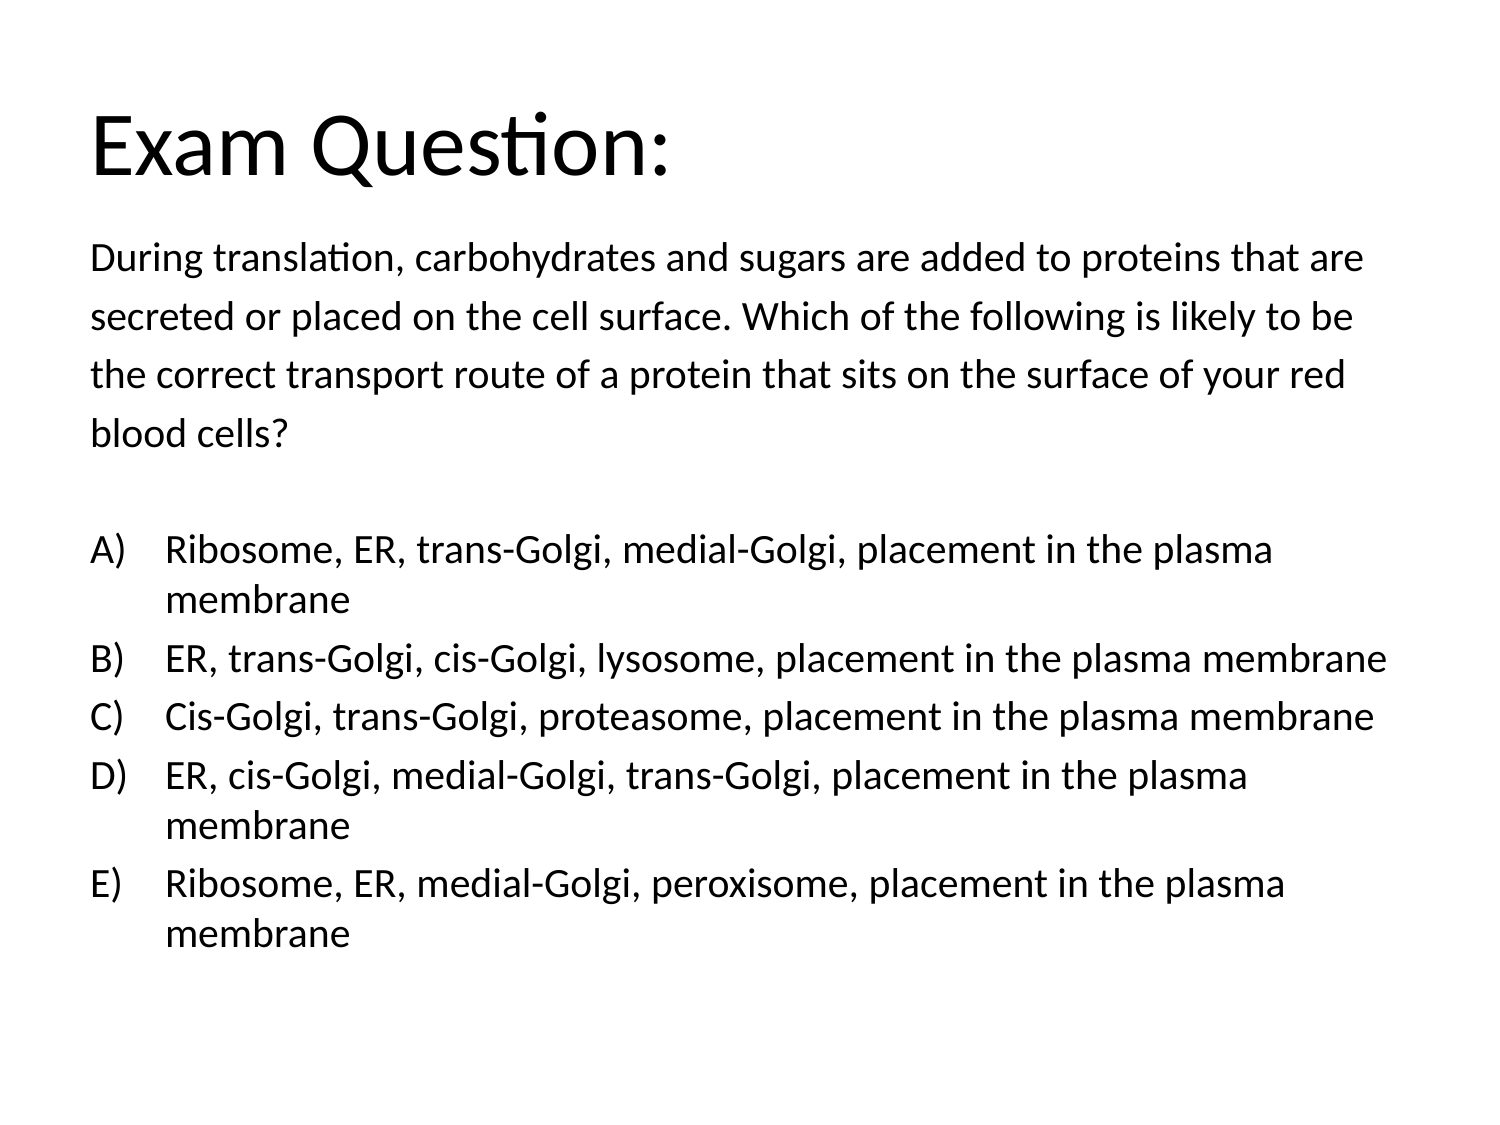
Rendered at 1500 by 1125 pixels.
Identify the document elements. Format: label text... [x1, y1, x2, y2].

list During translation, carbohydrates and sugars are added to proteins that are secreted or placed on the cell surface. Which of the following is likely to be the correct transport route of a protein that sits on the surface of your red blood cells? Ribosome, ER, trans-Golgi, medial-Golgi, placement in the plasma membrane ER, trans-Golgi, cis-Golgi, lysosome, placement in the plasma membrane Cis-Golgi, trans-Golgi, proteasome, placement in the plasma membrane ER, cis-Golgi, medial-Golgi, trans-Golgi, placement in the plasma membrane Ribosome, ER, medial-Golgi, peroxisome, placement in the plasma membrane [75, 222, 1425, 1005]
title Exam Question: [75, 45, 1425, 222]
